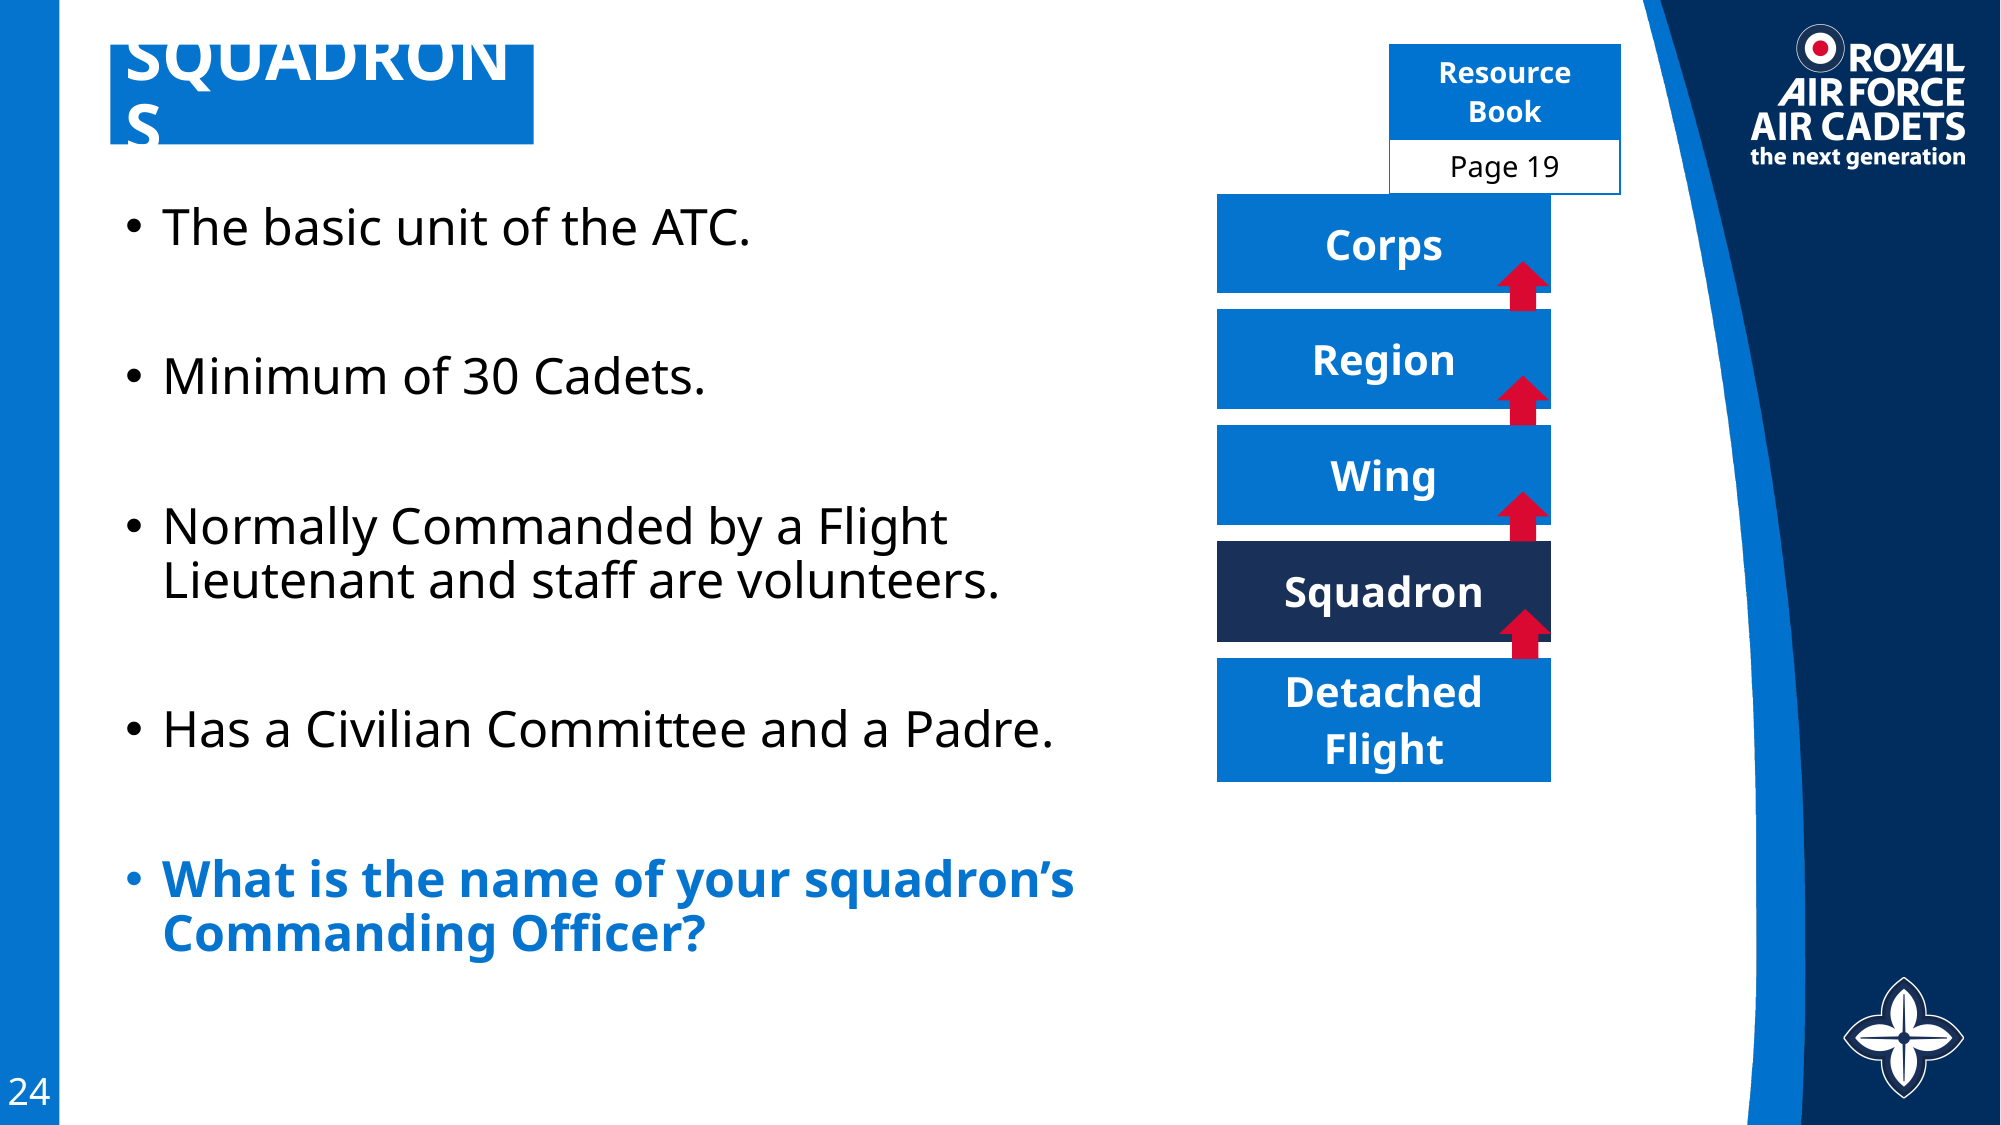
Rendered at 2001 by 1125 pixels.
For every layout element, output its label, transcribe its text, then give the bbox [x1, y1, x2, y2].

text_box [1216, 194, 1578, 758]
table_header Resource Book [1390, 45, 1619, 138]
list The basic unit of the ATC. Minimum of 30 Cadets. Normally Commanded by a Flight Lieutenant and staff are volunteers. Has a Civilian Committee and a Padre. What is the name of your squadron’s Commanding Officer? [110, 194, 1189, 1081]
table_cell Page 19 [1390, 140, 1619, 193]
title SQUADRONS [110, 44, 534, 145]
picture [1614, 1, 2001, 1124]
